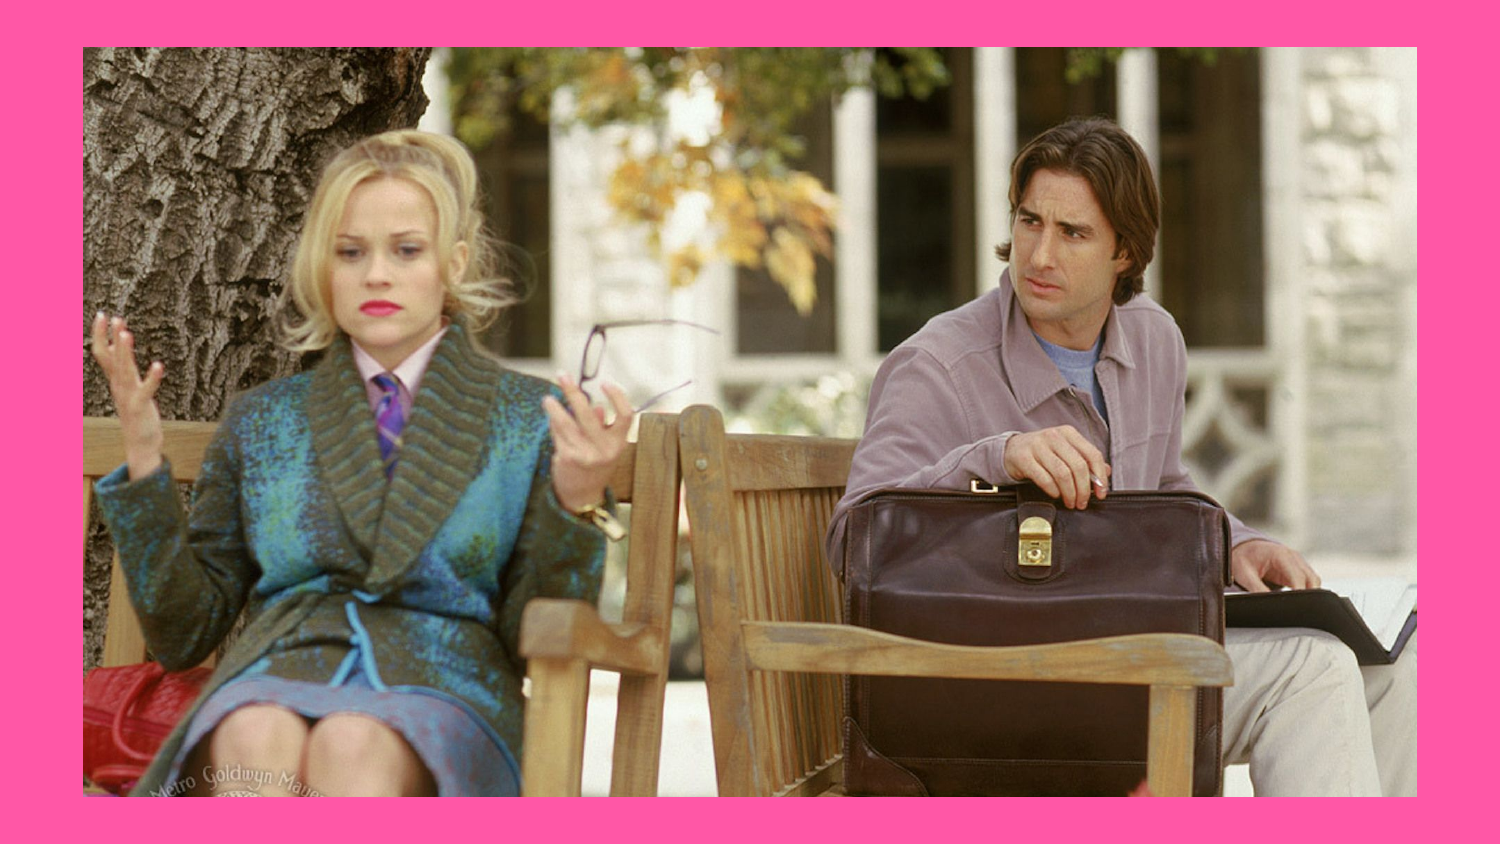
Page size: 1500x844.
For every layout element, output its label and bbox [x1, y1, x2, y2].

picture [83, 46, 1417, 797]
